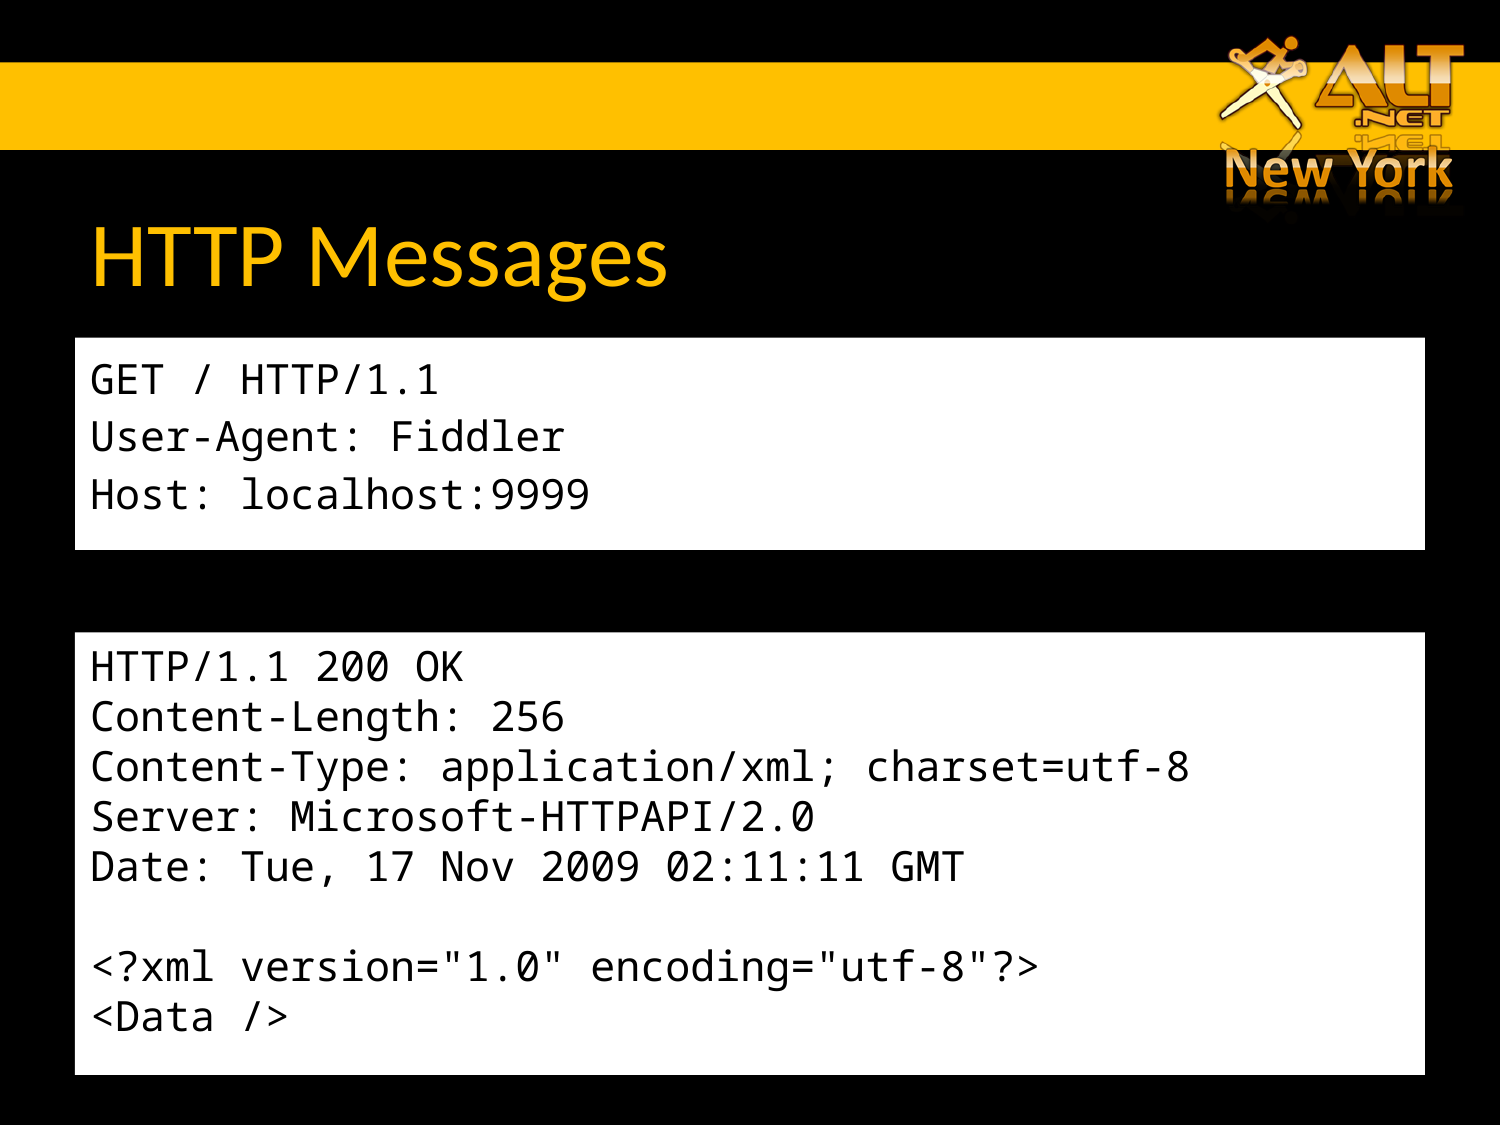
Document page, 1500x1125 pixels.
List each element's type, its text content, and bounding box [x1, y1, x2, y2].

list GET / HTTP/1.1 User-Agent: Fiddler Host: localhost:9999 [75, 337, 1425, 550]
text_box HTTP/1.1 200 OK Content-Length: 256 Content-Type: application/xml; charset=utf-8 Server: Microsoft-HTTPAPI/2.0 Date: Tue, 17 Nov 2009 02:11:11 GMT <?xml version="1.0" encoding="utf-8"?> <Data /> [74, 632, 1425, 1075]
picture [1200, 21, 1479, 225]
title HTTP Messages [75, 174, 1425, 325]
